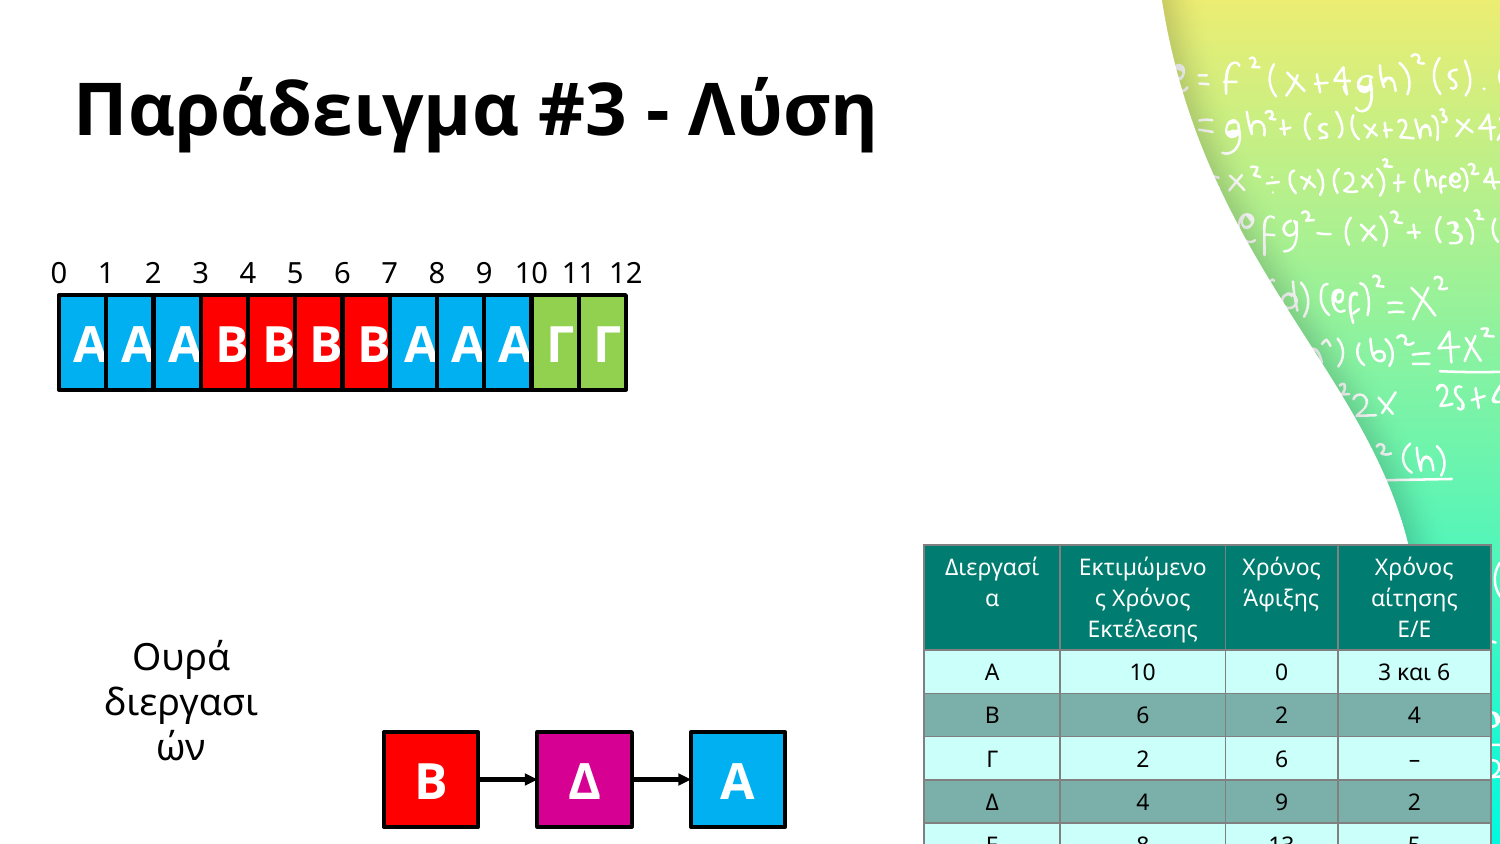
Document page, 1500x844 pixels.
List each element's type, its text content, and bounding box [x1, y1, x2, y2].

text_box Β [246, 293, 293, 392]
text_box Γ [529, 293, 577, 392]
text_box 6 [323, 246, 362, 297]
text_box 2 [134, 246, 173, 297]
text_box 11 [559, 246, 598, 297]
text_box 8 [417, 246, 457, 297]
table_cell 5 [1339, 824, 1490, 844]
text_box Α [57, 293, 104, 392]
table_cell 3 και 6 [1339, 651, 1490, 693]
text_box Α [388, 293, 435, 392]
table_cell Α [925, 651, 1059, 693]
table_cell 2 [1339, 781, 1490, 822]
table_cell 4 [1061, 781, 1225, 822]
text_box Α [151, 293, 199, 392]
text_box 10 [512, 246, 551, 297]
text_box 4 [228, 246, 268, 297]
text_box Β [340, 293, 388, 392]
text_box Α [435, 293, 482, 392]
title Παράδειγμα #3 - Λύση [59, 47, 1418, 142]
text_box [383, 731, 786, 827]
text_box 3 [181, 246, 220, 297]
text_box Ουρά διεργασιών [76, 625, 286, 776]
text_box Α [104, 293, 151, 392]
table_header Χρόνος αίτησης Ε/Ε [1339, 546, 1490, 649]
table_cell 13 [1226, 824, 1337, 844]
table_cell 2 [1061, 737, 1225, 779]
text_box 7 [370, 246, 409, 297]
table_header Χρόνος Άφιξης [1226, 546, 1337, 649]
text_box Β [293, 293, 340, 392]
text_box 9 [464, 246, 504, 297]
table_cell 9 [1226, 781, 1337, 822]
table_cell 0 [1226, 651, 1337, 693]
table_cell 6 [1226, 737, 1337, 779]
table_cell Δ [925, 781, 1059, 822]
text_box 5 [275, 246, 315, 297]
table_cell Γ [925, 737, 1059, 779]
text_box 0 [39, 246, 79, 297]
table_header Διεργασία [925, 546, 1059, 649]
table_cell Β [925, 694, 1059, 736]
table_cell 4 [1339, 694, 1490, 736]
table_cell 2 [1226, 694, 1337, 736]
text_box 12 [606, 246, 646, 297]
text_box Γ [577, 293, 628, 392]
table_header Εκτιμώμενος Χρόνος Εκτέλεσης [1061, 546, 1225, 649]
text_box 1 [86, 246, 126, 297]
text_box Β [199, 293, 246, 392]
table_cell – [1339, 737, 1490, 779]
text_box Α [482, 293, 529, 392]
table_cell Ε [925, 824, 1059, 844]
table_cell 8 [1061, 824, 1225, 844]
table_cell 10 [1061, 651, 1225, 693]
table_cell 6 [1061, 694, 1225, 736]
